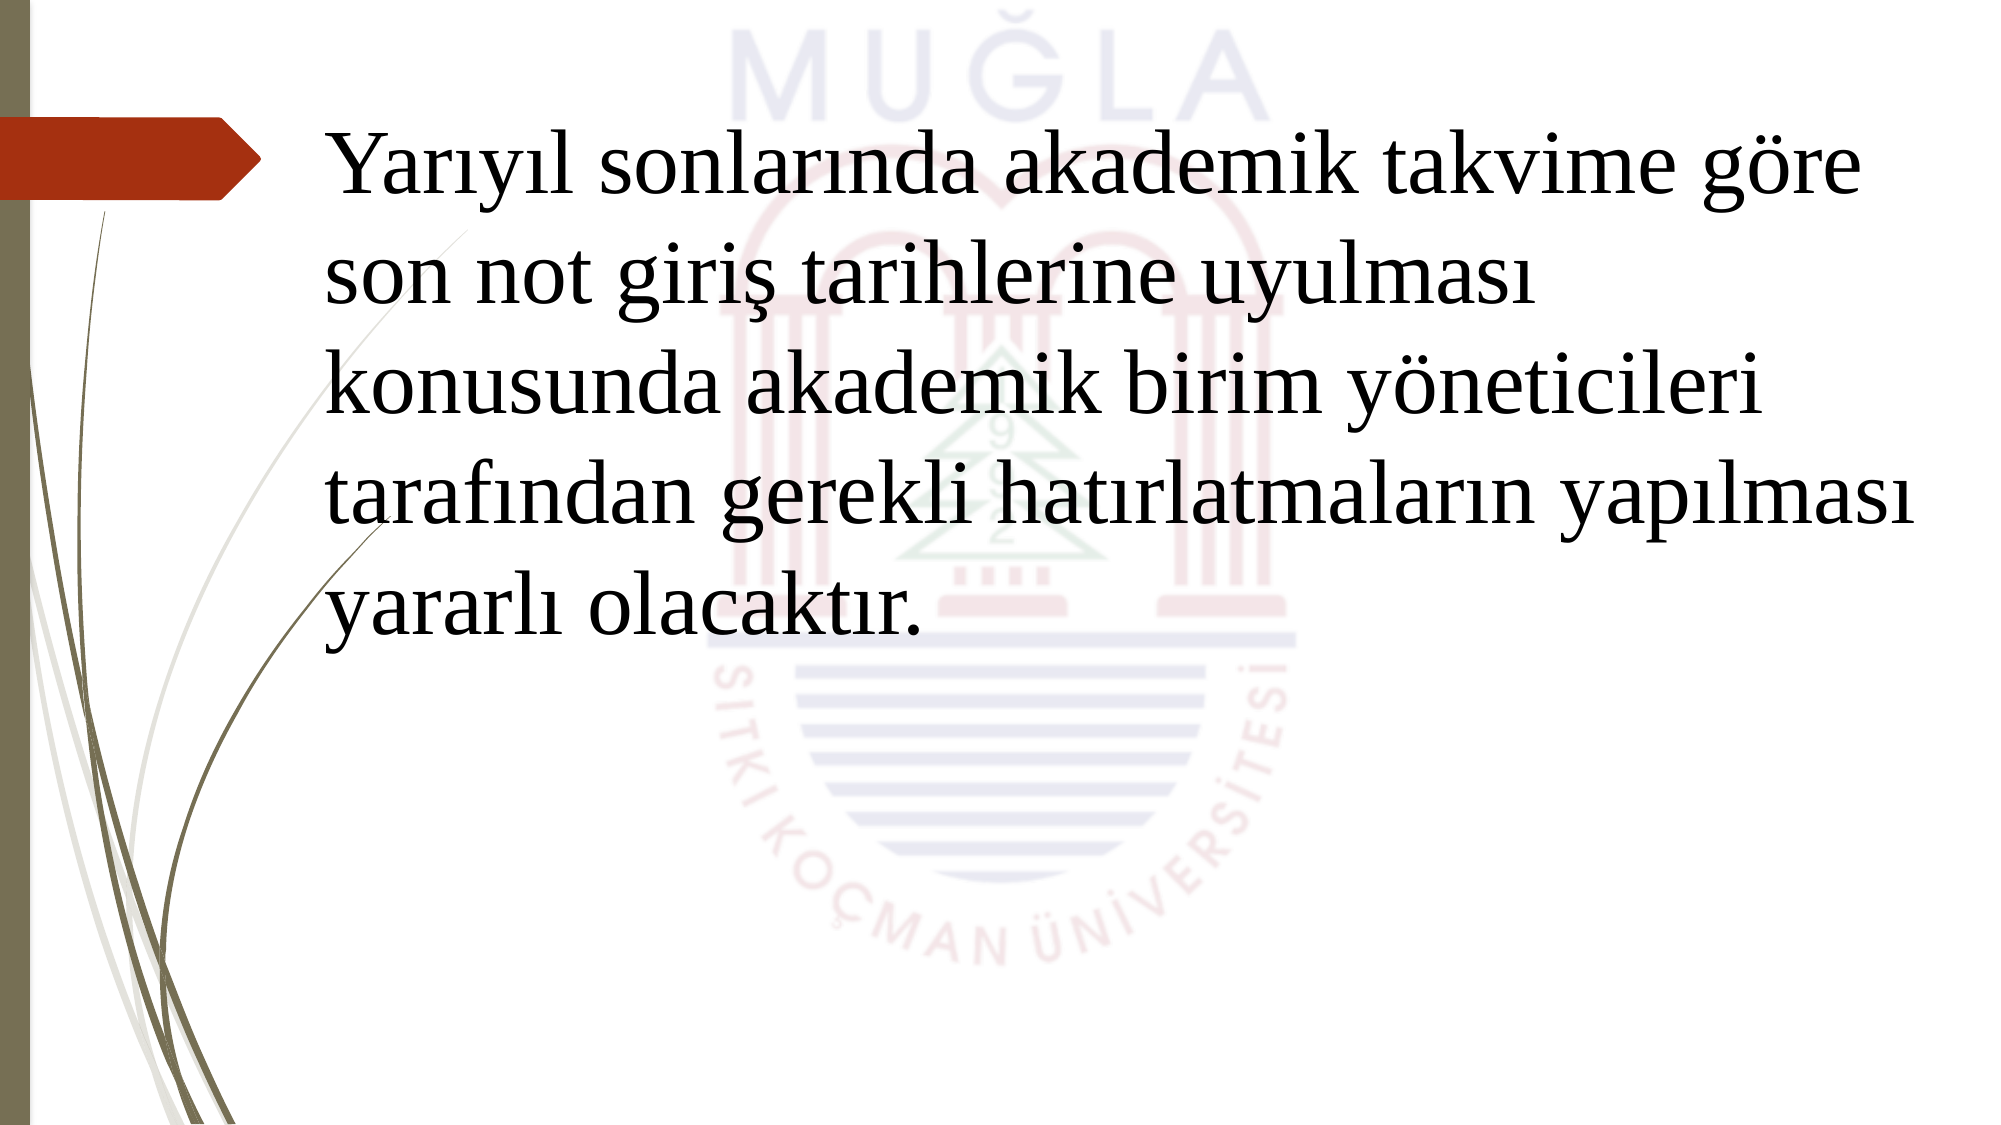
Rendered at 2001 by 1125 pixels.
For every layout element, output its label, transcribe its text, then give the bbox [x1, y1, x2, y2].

list Yarıyıl sonlarında akademik takvime göre son not giriş tarihlerine uyulması konusunda akademik birim yöneticileri tarafından gerekli hatırlatmaların yapılması yararlı olacaktır. [310, 94, 1955, 840]
